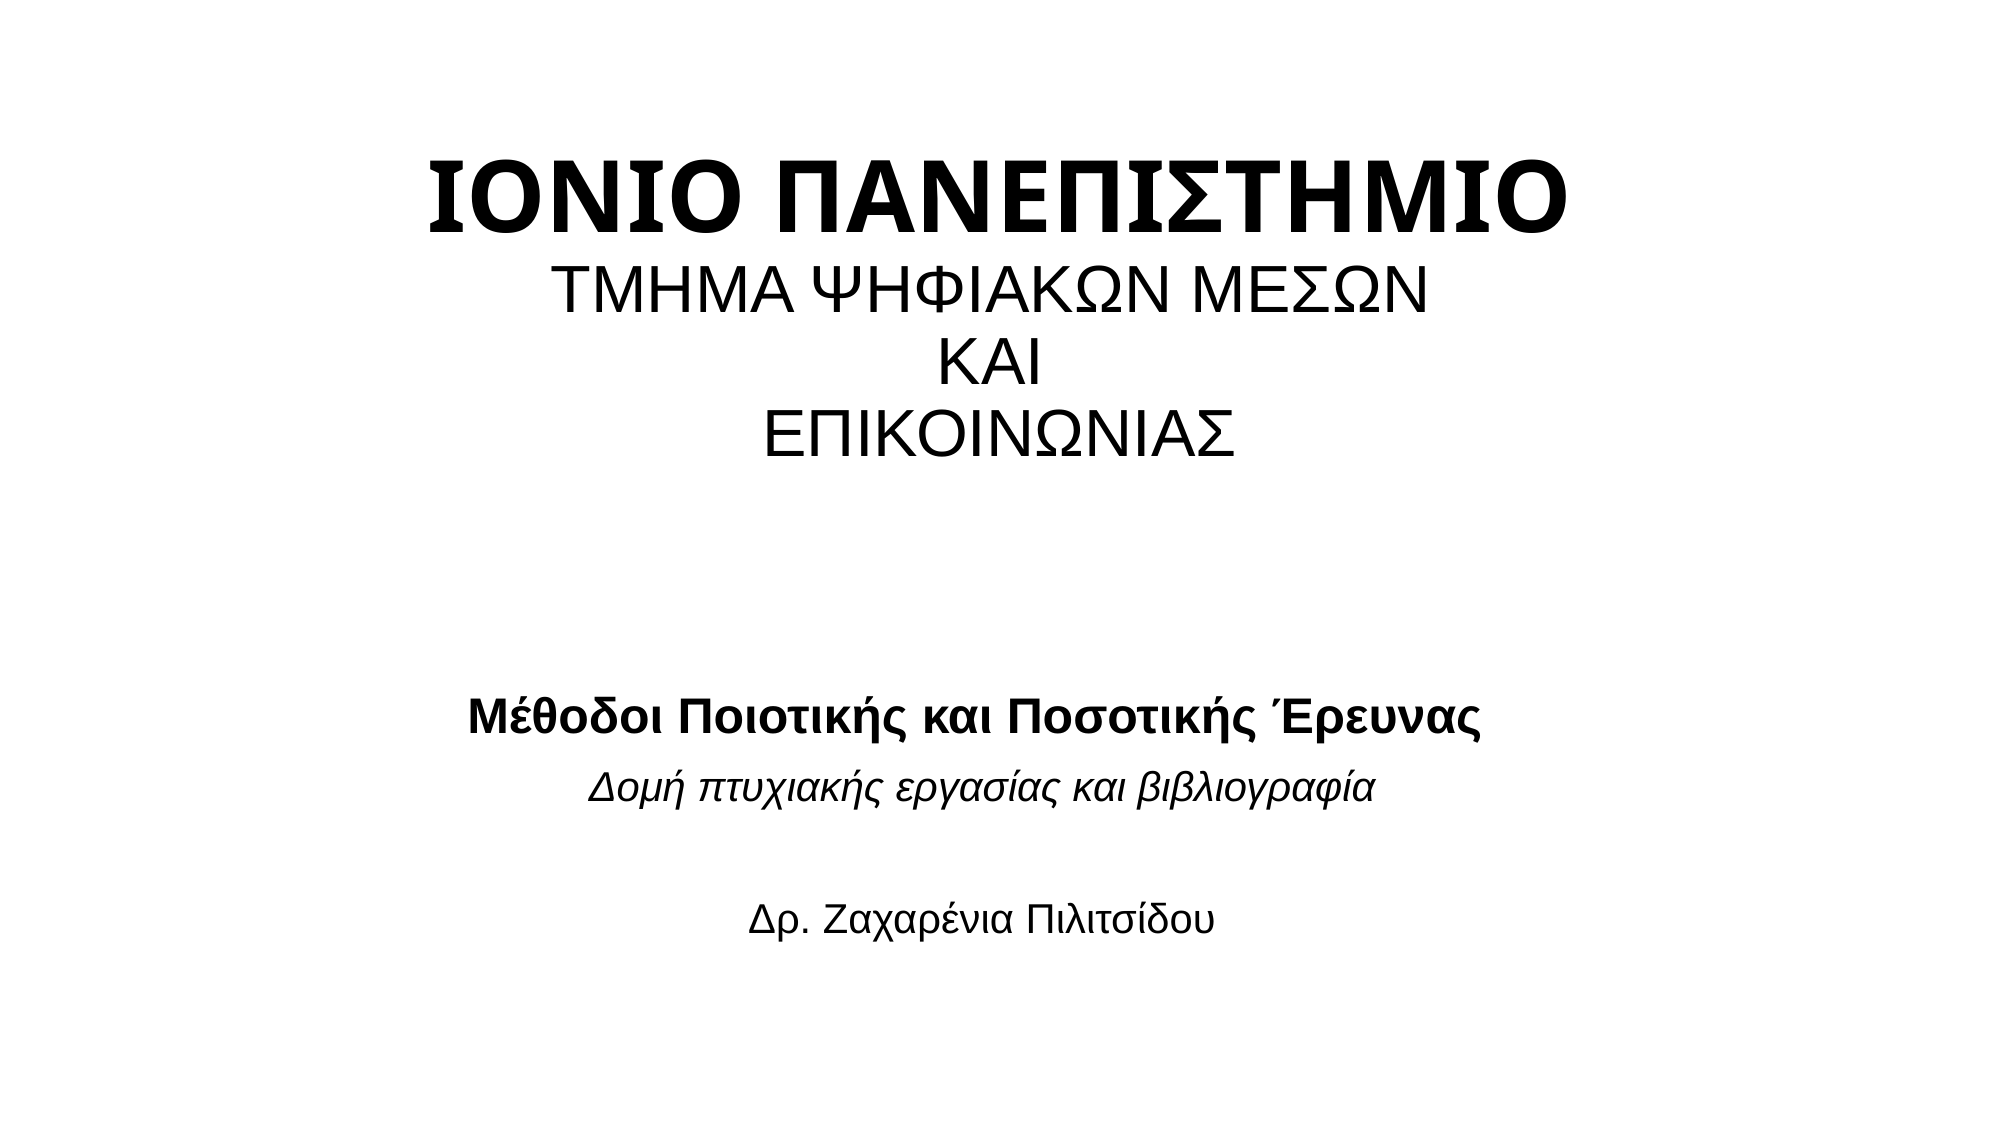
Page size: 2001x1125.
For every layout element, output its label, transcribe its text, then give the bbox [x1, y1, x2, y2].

title ΙΟΝΙΟ ΠΑΝΕΠΙΣΤΗΜΙΟ ΤΜΗΜΑ ΨΗΦΙΑΚΩΝ ΜΕΣΩΝ ΚΑΙ ΕΠΙΚΟΙΝΩΝΙΑΣ [249, 90, 1750, 527]
subtitle Μέθοδοι Ποιοτικής και Ποσοτικής Έρευνας Δομή πτυχιακής εργασίας και βιβλιογραφία Δρ. Ζαχαρένια Πιλιτσίδου [232, 598, 1733, 1035]
